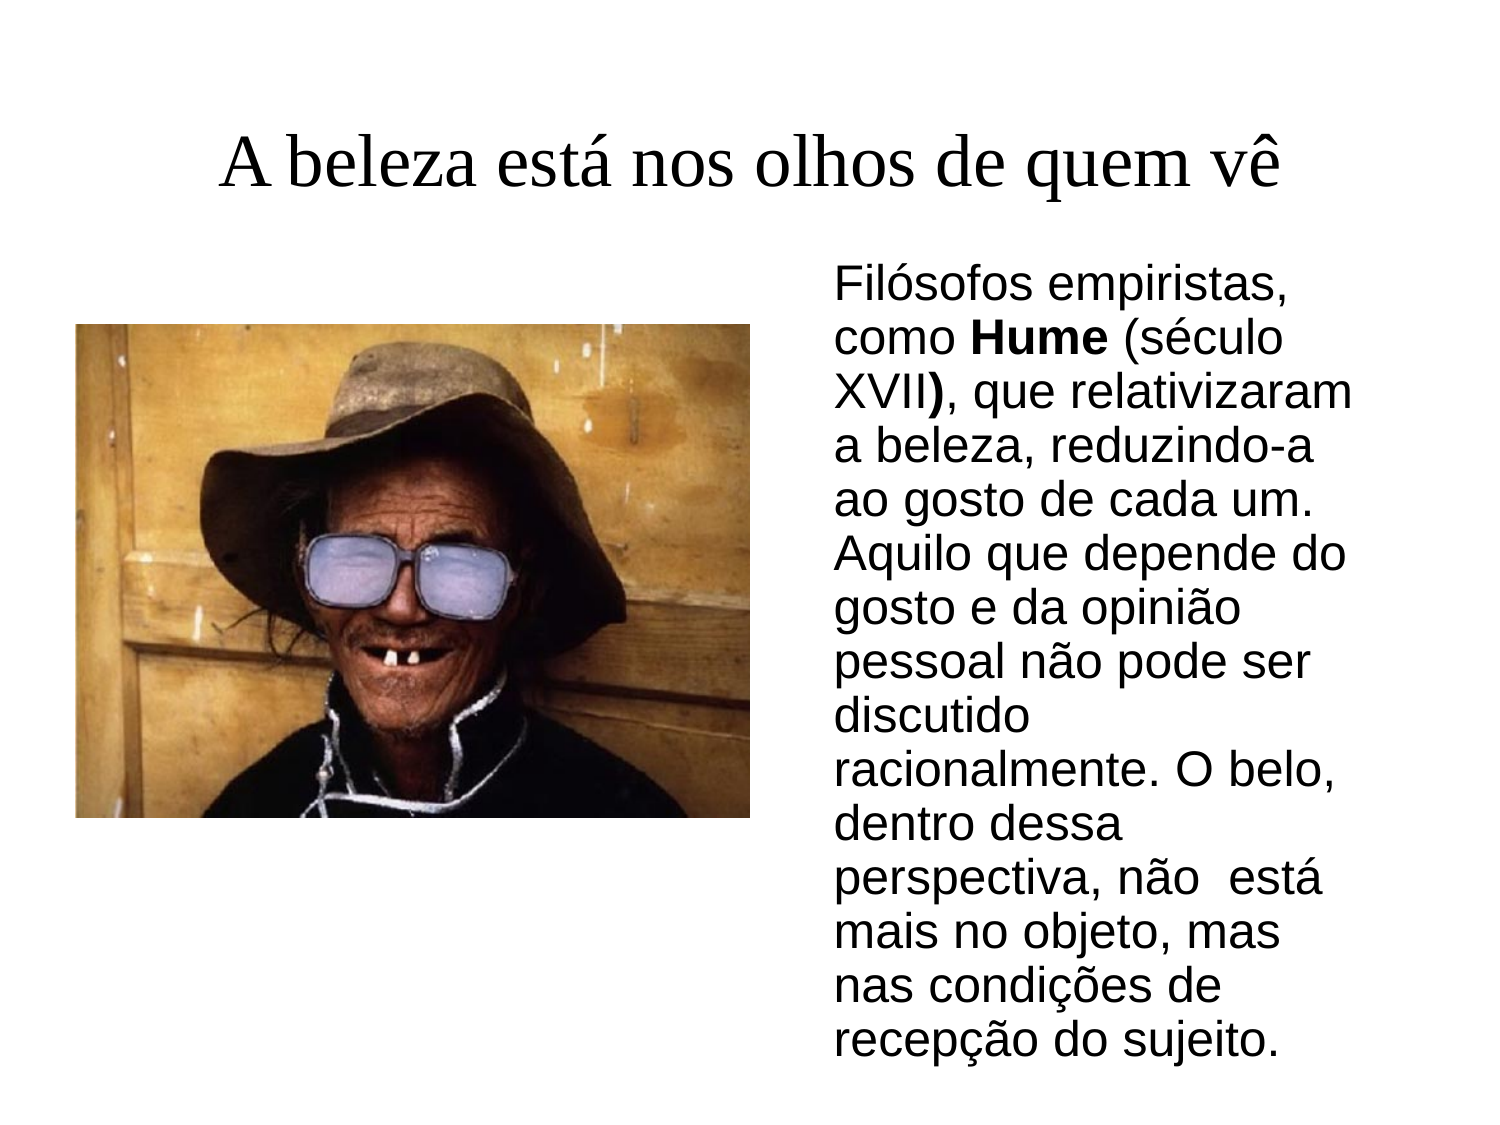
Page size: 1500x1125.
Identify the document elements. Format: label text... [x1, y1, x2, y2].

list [74, 324, 751, 819]
title A beleza está nos olhos de quem vê [112, 99, 1388, 213]
list Filósofos empiristas, como Hume (século XVII), que relativizaram a beleza, reduzindo-a ao gosto de cada um. Aquilo que depende do gosto e da opinião pessoal não pode ser discutido racionalmente. O belo, dentro dessa perspectiva, não está mais no objeto, mas nas condições de recepção do sujeito. [762, 249, 1388, 1026]
